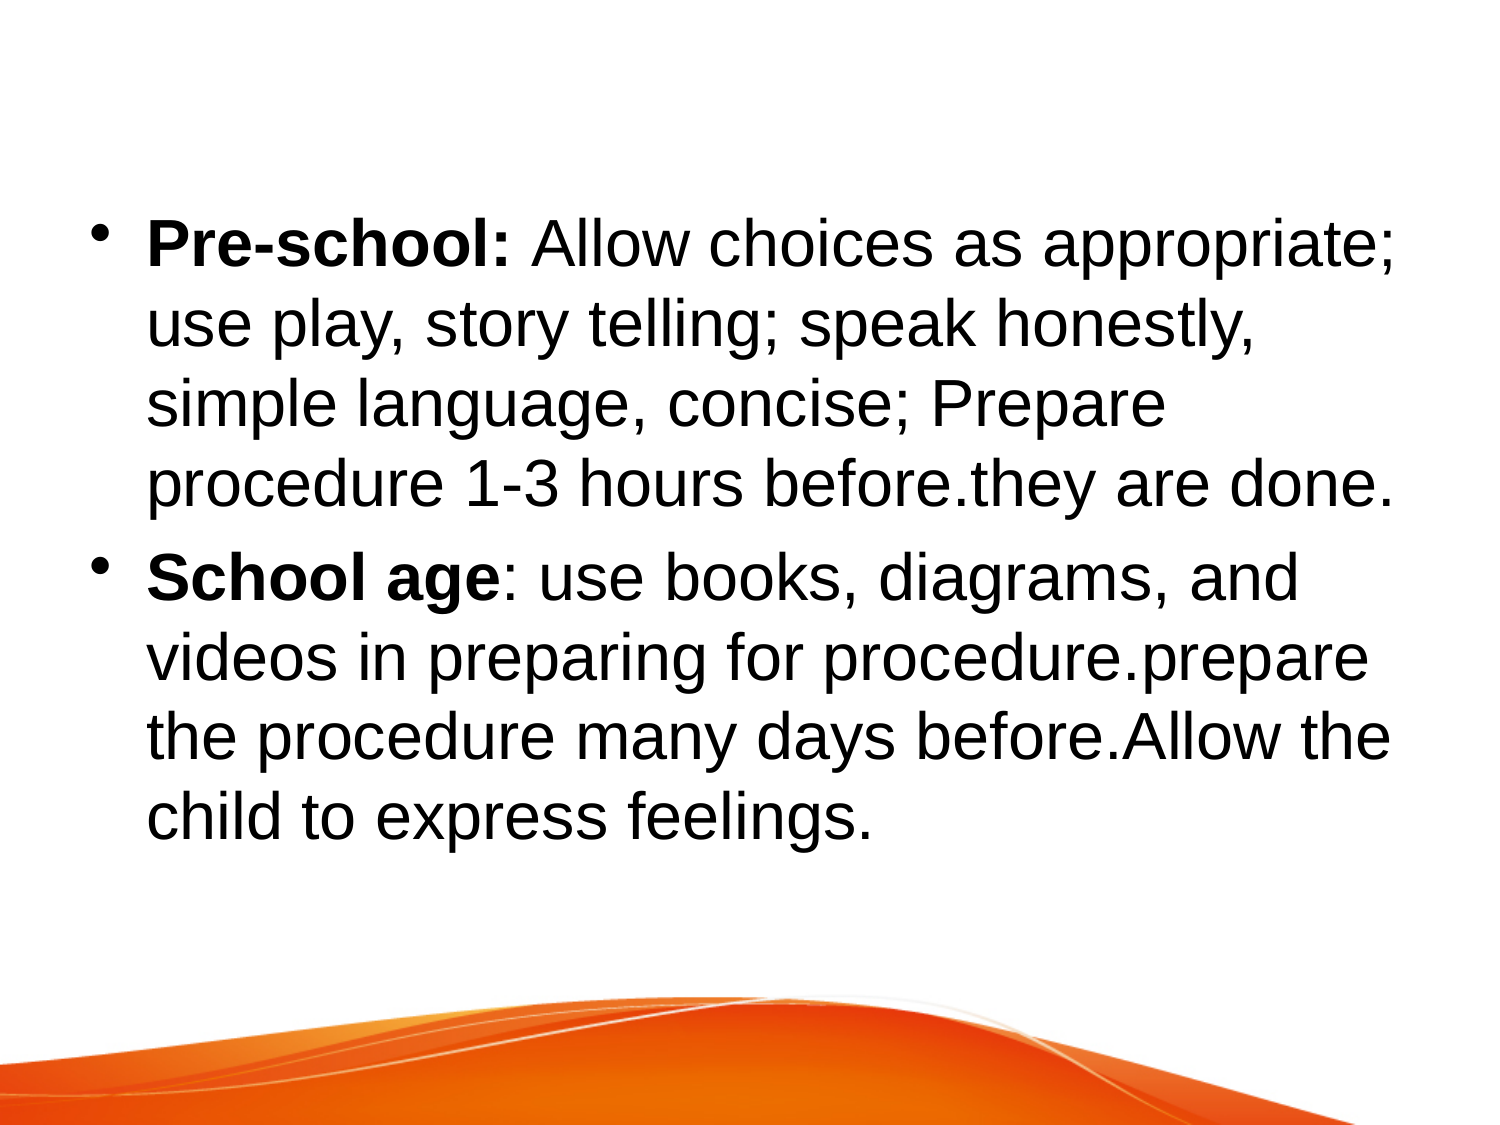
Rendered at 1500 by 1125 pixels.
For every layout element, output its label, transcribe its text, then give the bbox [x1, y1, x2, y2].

list Pre-school: Allow choices as appropriate; use play, story telling; speak honestly, simple language, concise; Prepare procedure 1-3 hours before.they are done. School age: use books, diagrams, and videos in preparing for procedure.prepare the procedure many days before.Allow the child to express feelings. [74, 192, 1426, 1006]
picture [0, 0, 1500, 1125]
slide_number [1074, 1024, 1425, 1103]
